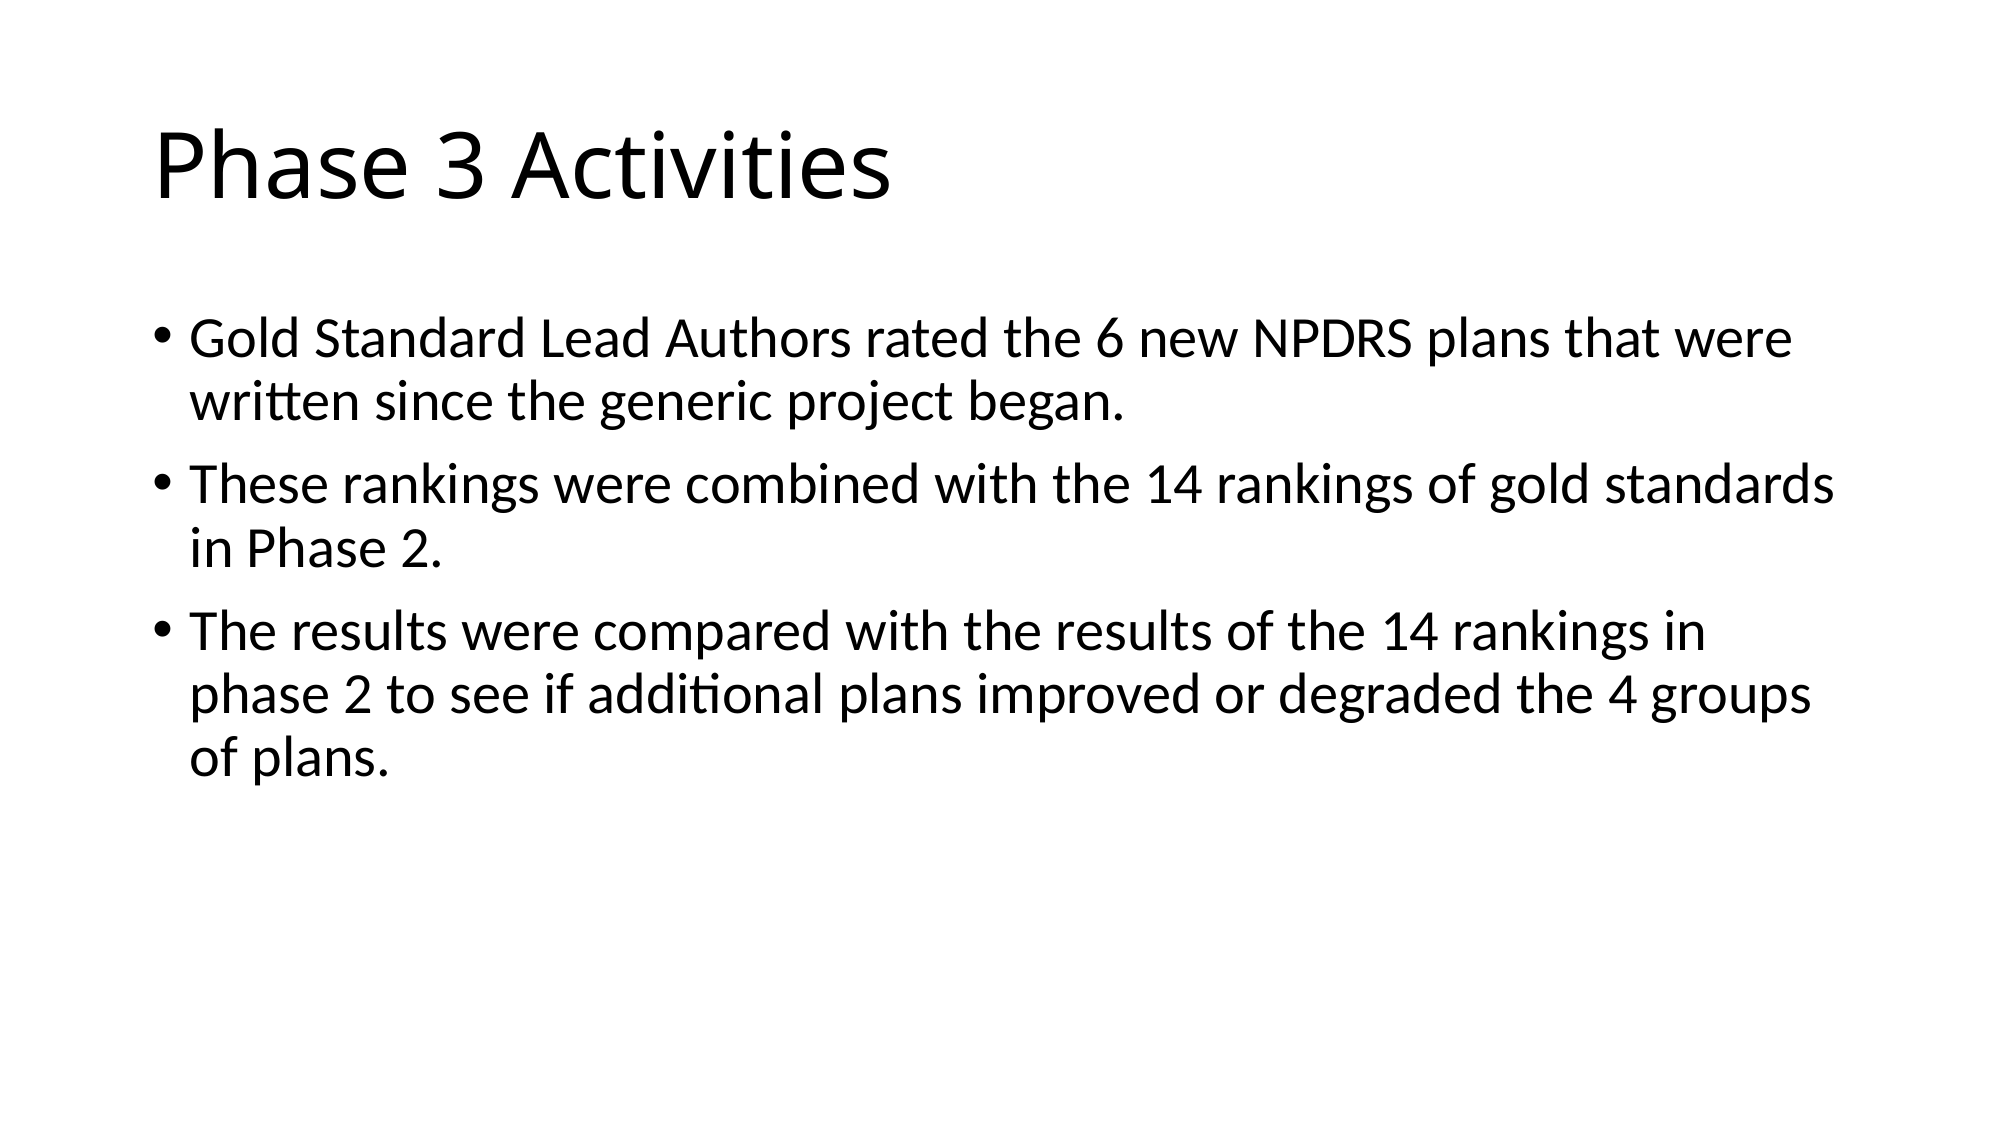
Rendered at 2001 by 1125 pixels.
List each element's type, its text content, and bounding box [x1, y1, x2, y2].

list Gold Standard Lead Authors rated the 6 new NPDRS plans that were written since the generic project began. These rankings were combined with the 14 rankings of gold standards in Phase 2. The results were compared with the results of the 14 rankings in phase 2 to see if additional plans improved or degraded the 4 groups of plans. [137, 299, 1863, 1014]
title Phase 3 Activities [137, 59, 1863, 278]
